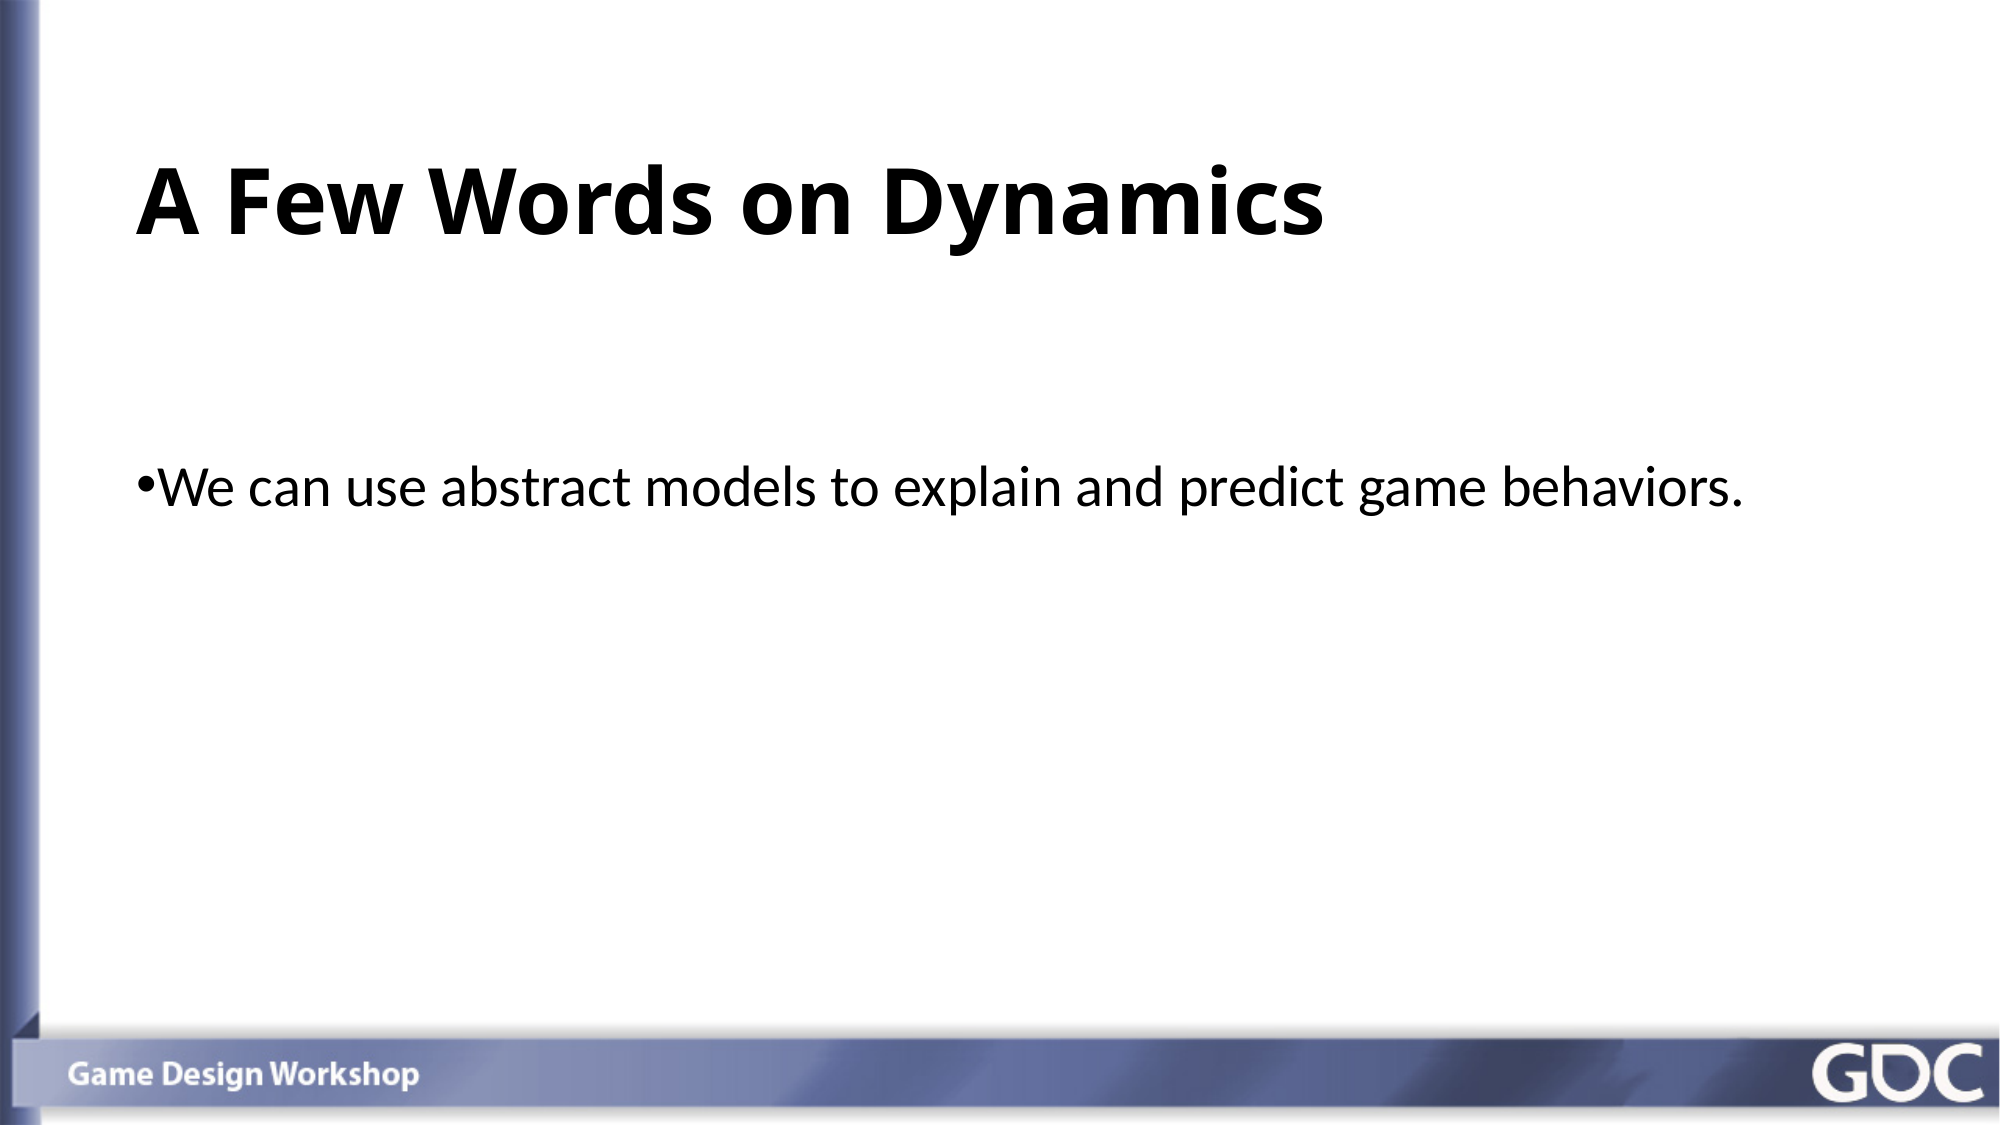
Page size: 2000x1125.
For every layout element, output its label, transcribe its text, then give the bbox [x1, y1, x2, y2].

title A Few Words on Dynamics [116, 145, 1883, 317]
list We can use abstract models to explain and predict game behaviors. [116, 445, 1883, 1046]
picture [0, 0, 2000, 1125]
